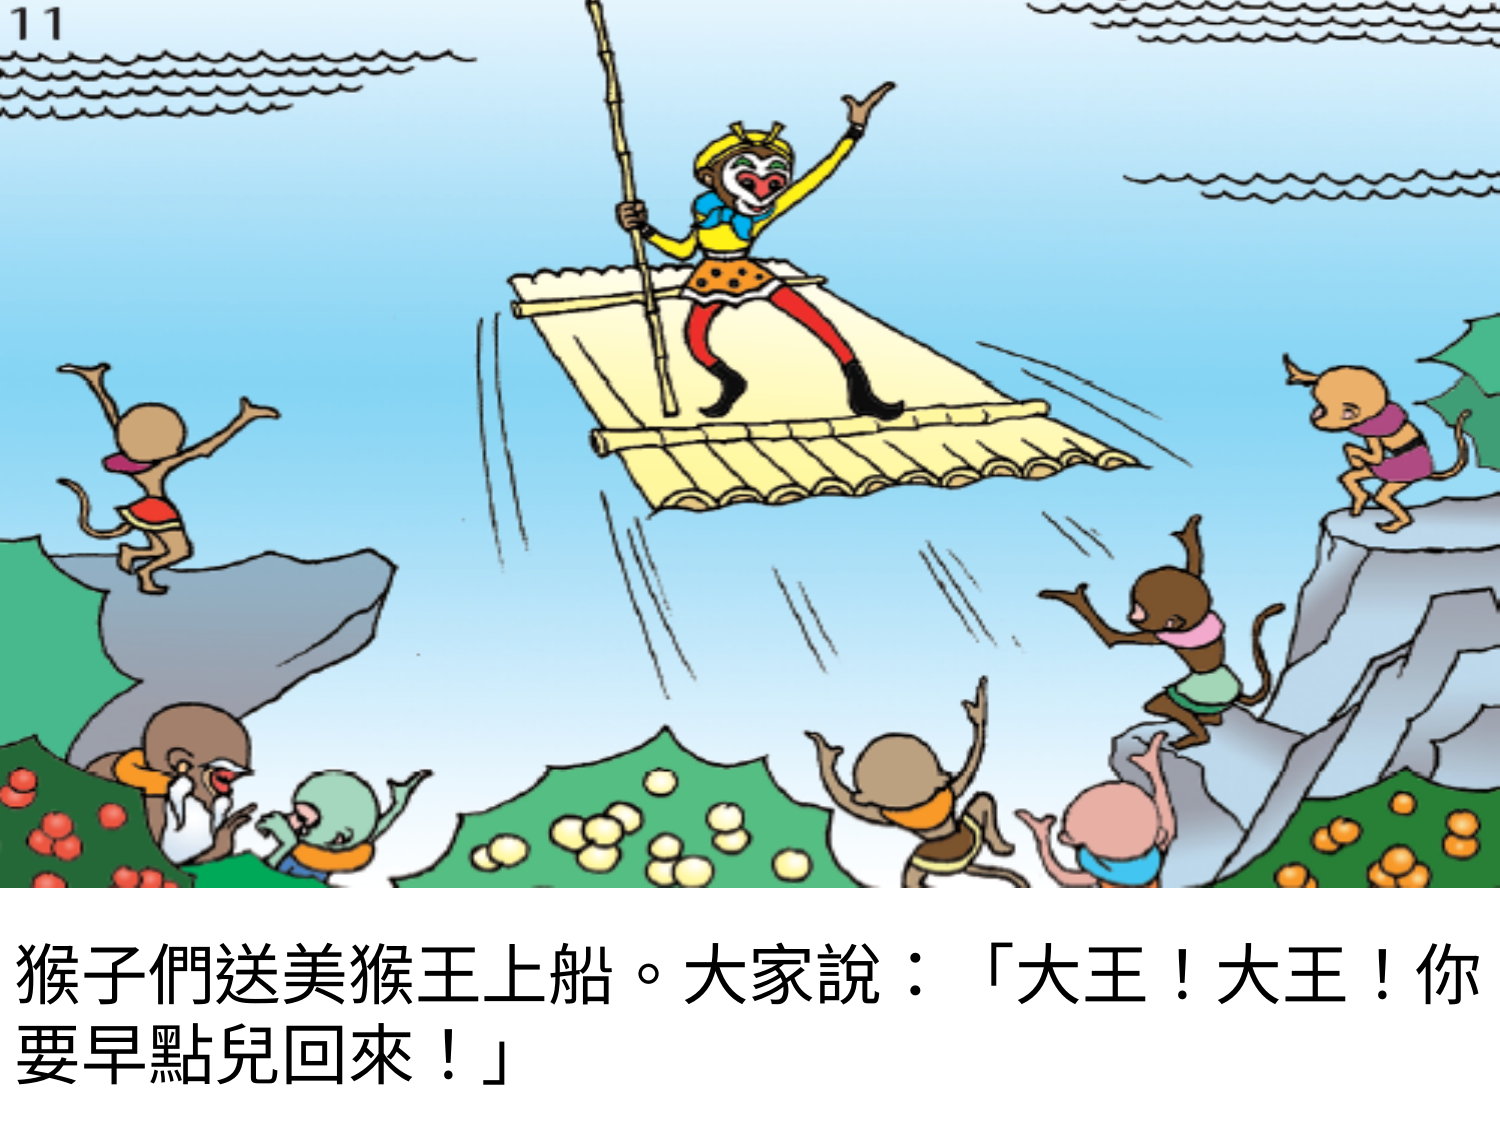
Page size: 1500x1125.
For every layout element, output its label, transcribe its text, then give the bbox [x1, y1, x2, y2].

text_box 猴子們送美猴王上船。大家說：「大王！大王！你要早點兒回來！」 [0, 925, 1500, 1100]
picture [0, 0, 1500, 888]
